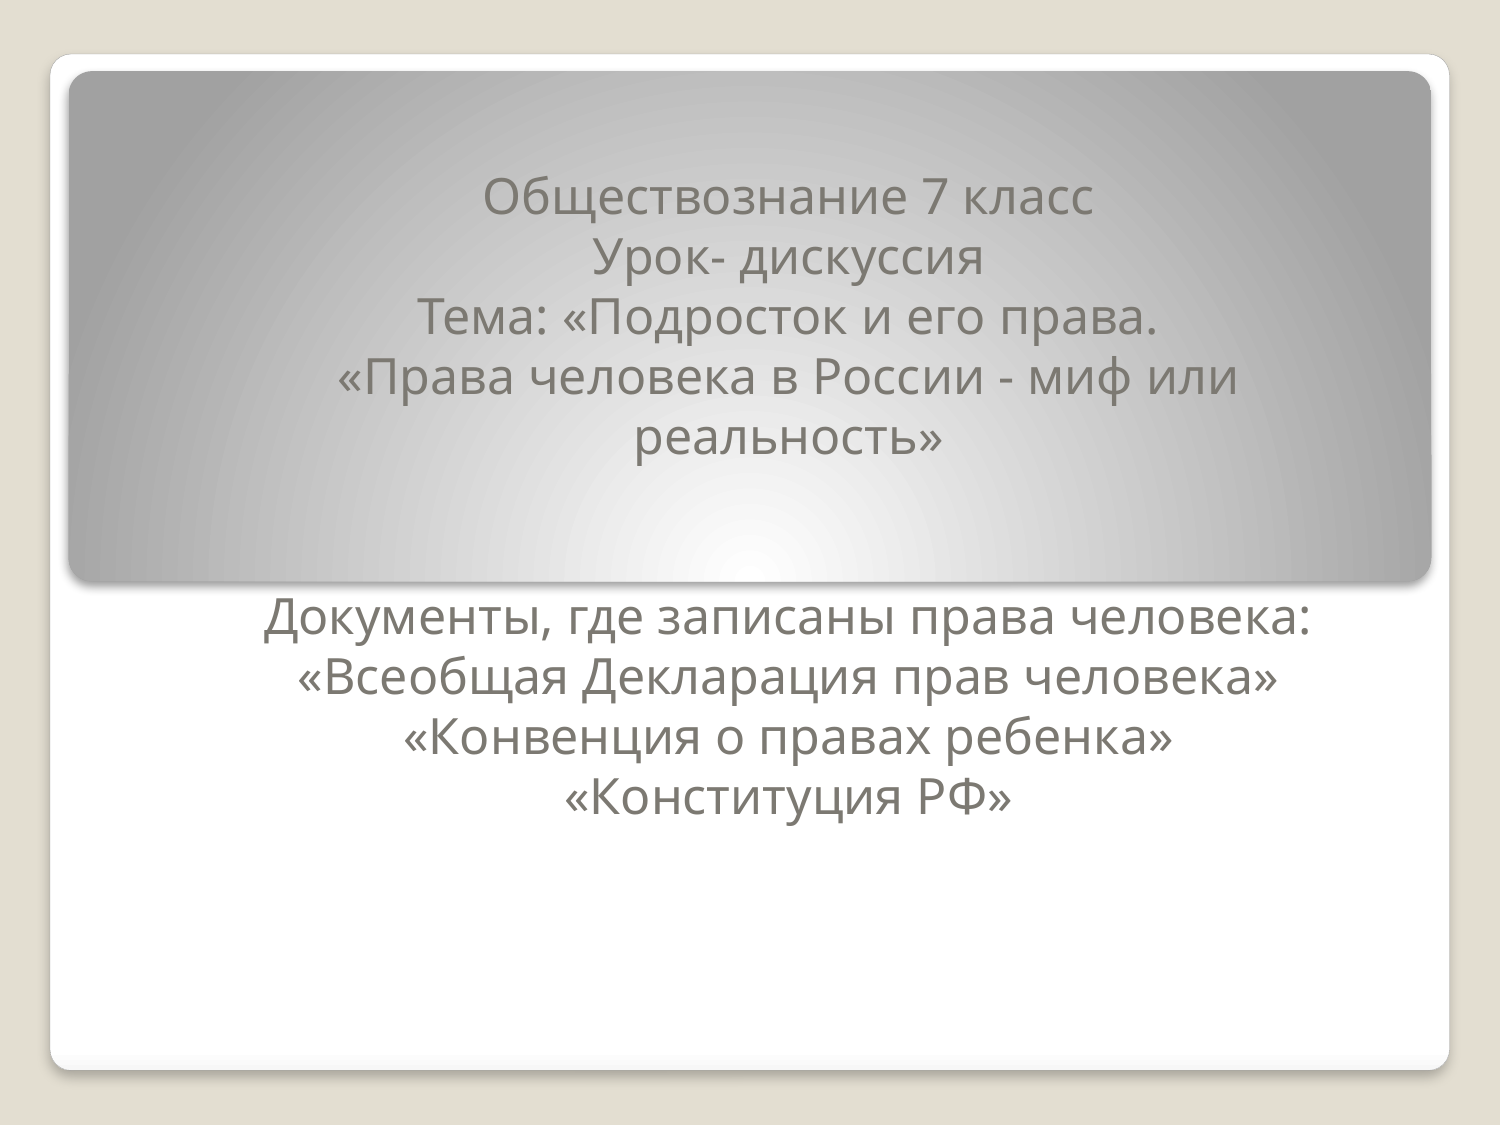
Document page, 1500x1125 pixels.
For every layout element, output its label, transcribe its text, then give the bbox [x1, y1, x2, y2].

subtitle Обществознание 7 класс Урок- дискуссия Тема: «Подросток и его права. «Права человека в России - миф или реальность» Документы, где записаны права человека: «Всеобщая Декларация прав человека» «Конвенция о правах ребенка» «Конституция РФ» [140, 164, 1416, 1043]
